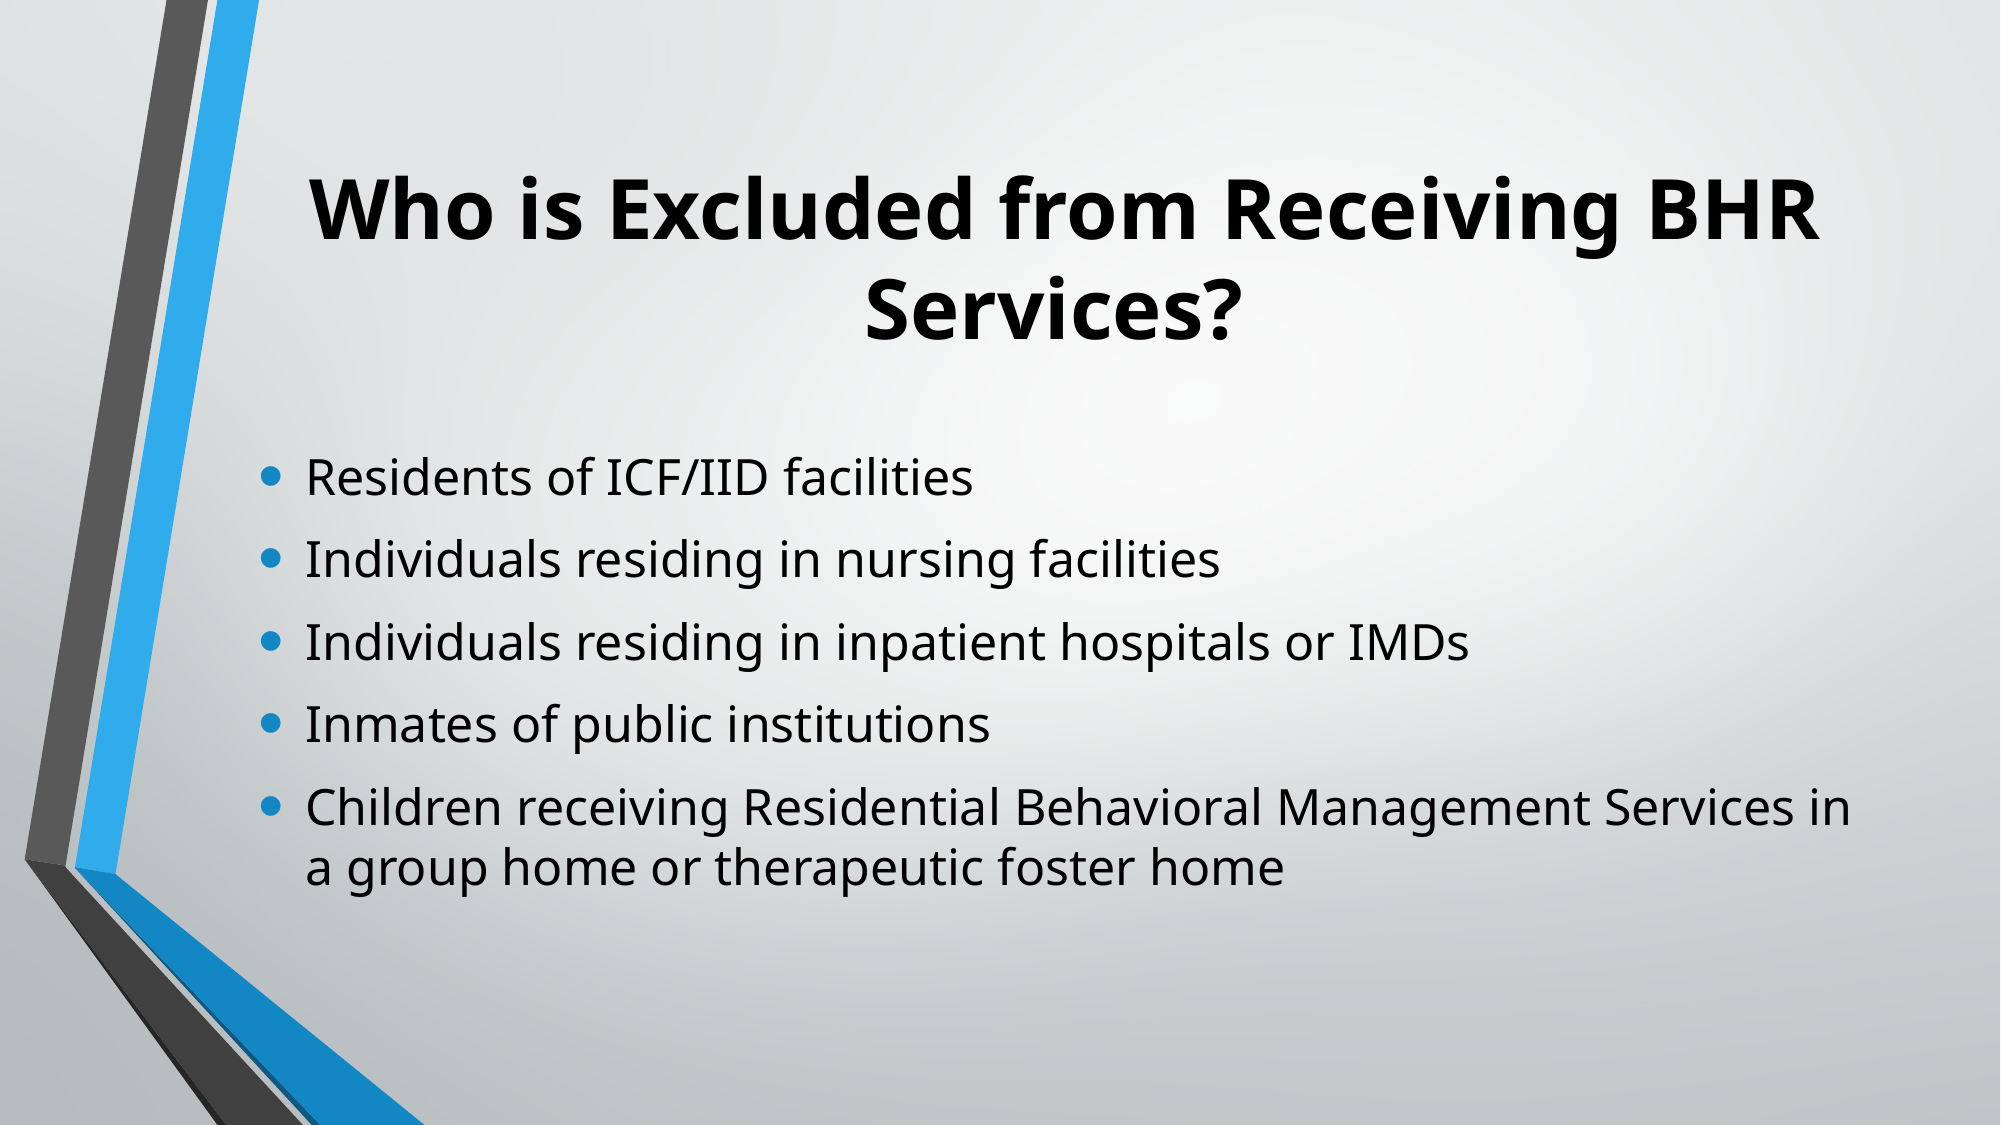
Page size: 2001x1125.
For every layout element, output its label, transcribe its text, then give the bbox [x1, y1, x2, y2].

title Who is Excluded from Receiving BHR Services? [243, 112, 1887, 400]
list Residents of ICF/IID facilities Individuals residing in nursing facilities Individuals residing in inpatient hospitals or IMDs Inmates of public institutions Children receiving Residential Behavioral Management Services in a group home or therapeutic foster home [243, 437, 1887, 950]
